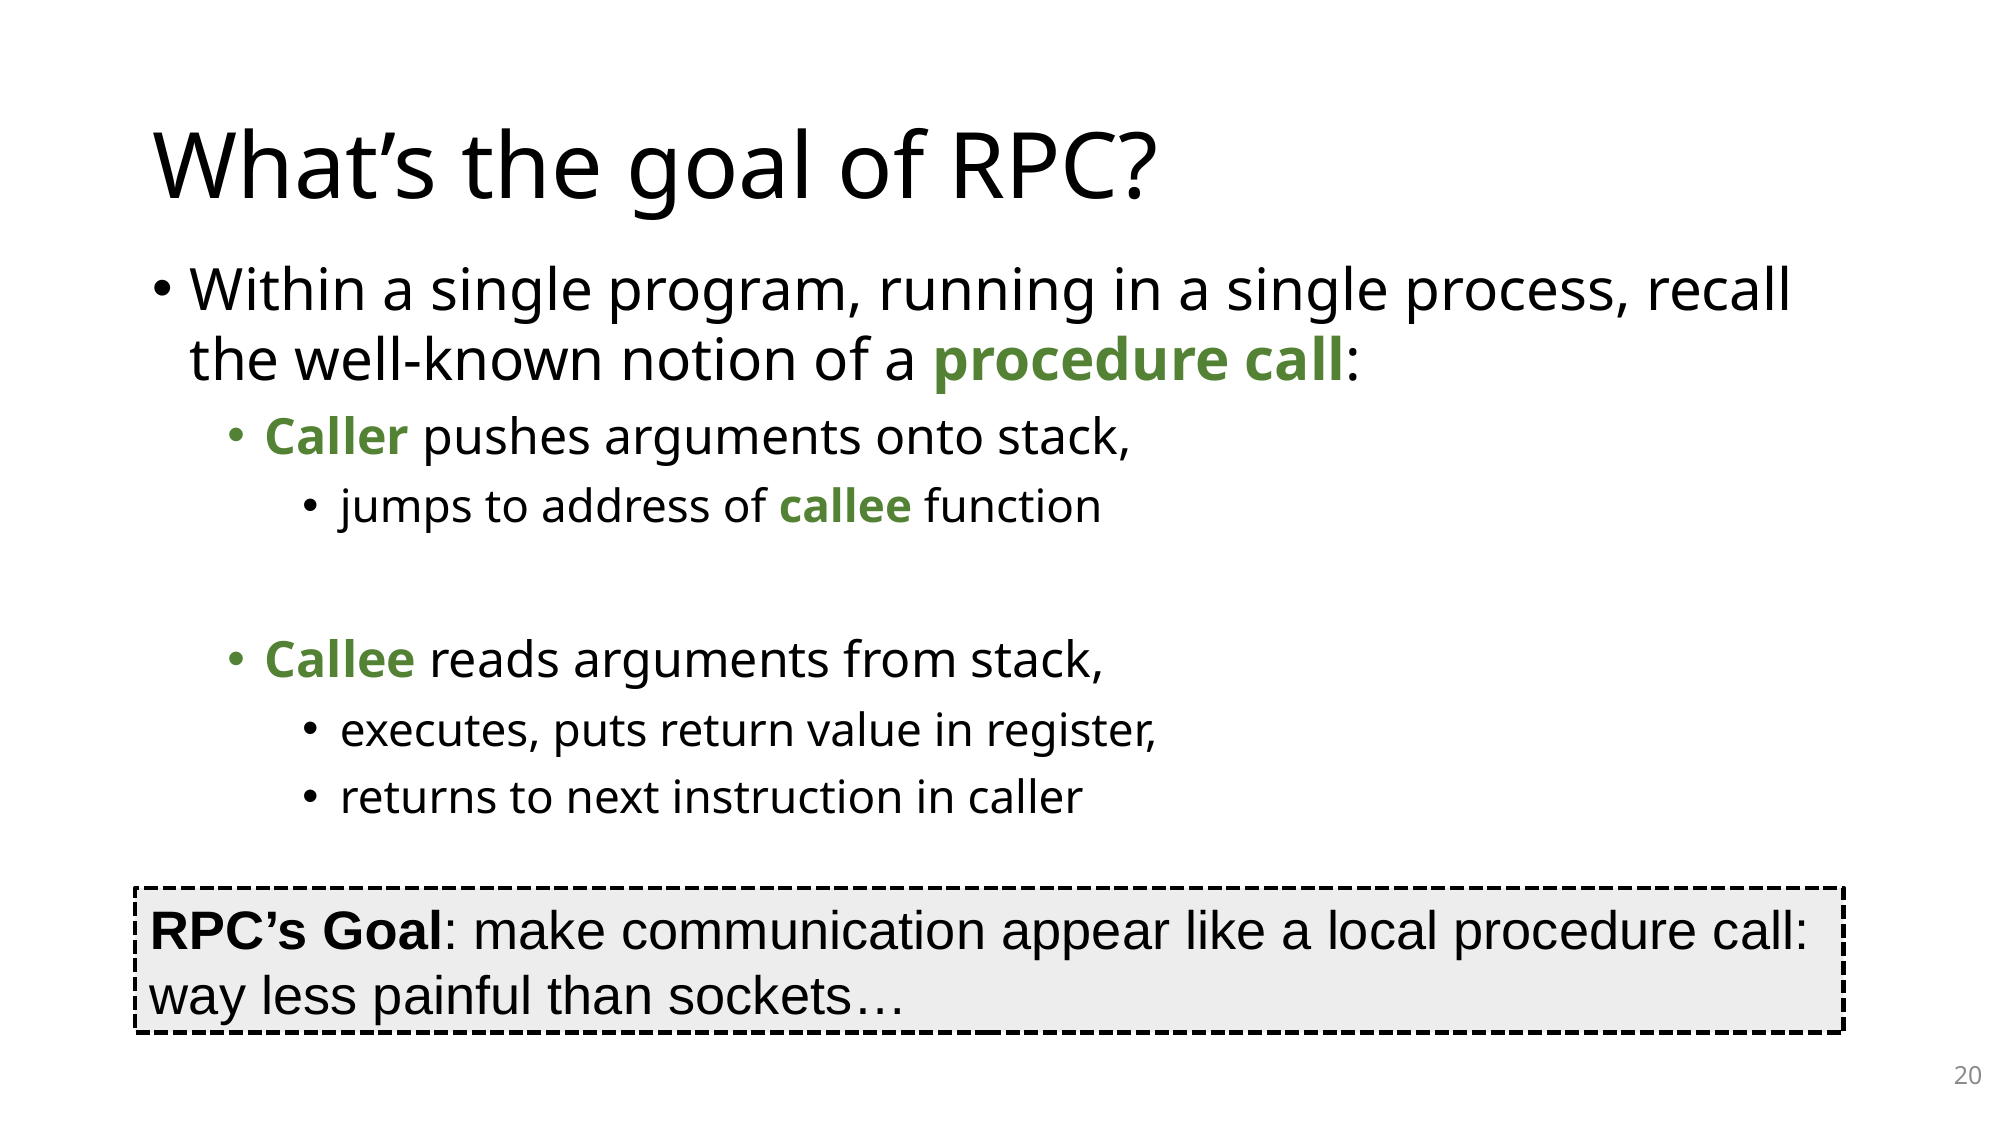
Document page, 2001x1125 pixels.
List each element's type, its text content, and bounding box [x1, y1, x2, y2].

list Within a single program, running in a single process, recall the well-known notion of a procedure call: Caller pushes arguments onto stack, jumps to address of callee function Callee reads arguments from stack, executes, puts return value in register, returns to next instruction in caller [137, 244, 1863, 857]
title What’s the goal of RPC? [137, 59, 1863, 244]
text_box RPC’s Goal: make communication appear like a local procedure call: way less painful than sockets… [135, 887, 1844, 1033]
slide_number 20 [1547, 1046, 1998, 1107]
